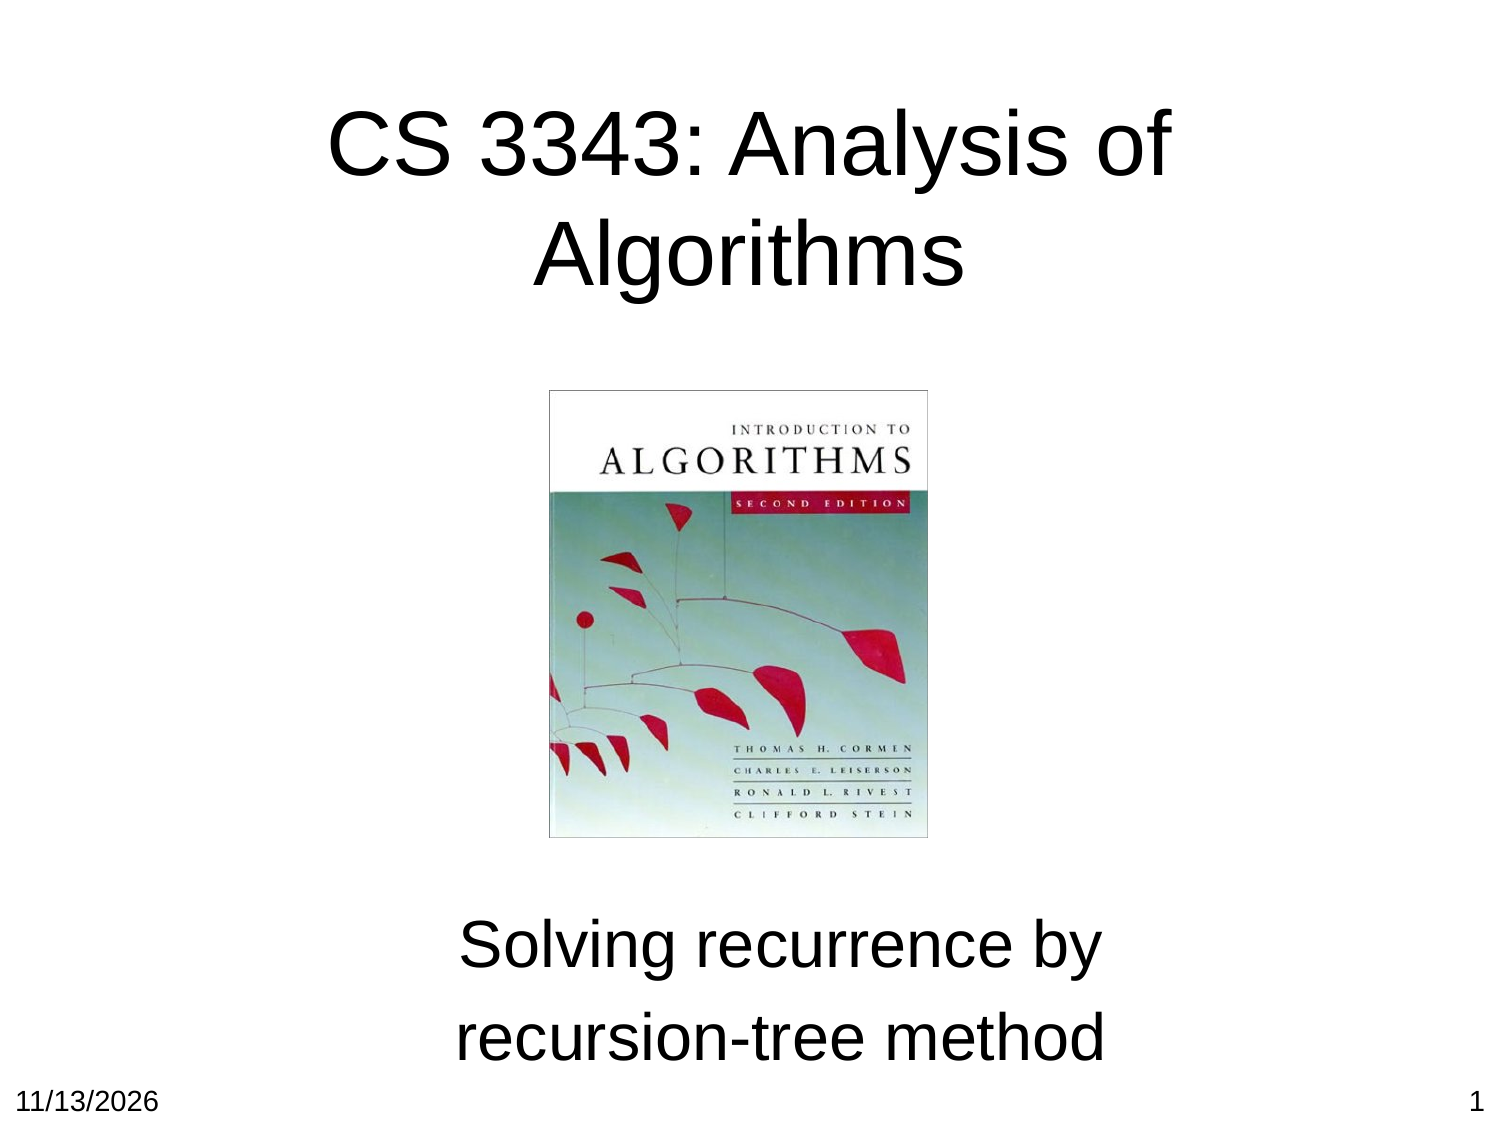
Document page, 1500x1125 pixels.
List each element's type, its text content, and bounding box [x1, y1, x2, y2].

slide_number 1 [1149, 1074, 1500, 1125]
subtitle Solving recurrence by recursion-tree method [149, 799, 1413, 1088]
picture [549, 390, 929, 838]
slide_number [0, 1074, 351, 1125]
title CS 3343: Analysis of Algorithms [112, 99, 1388, 288]
